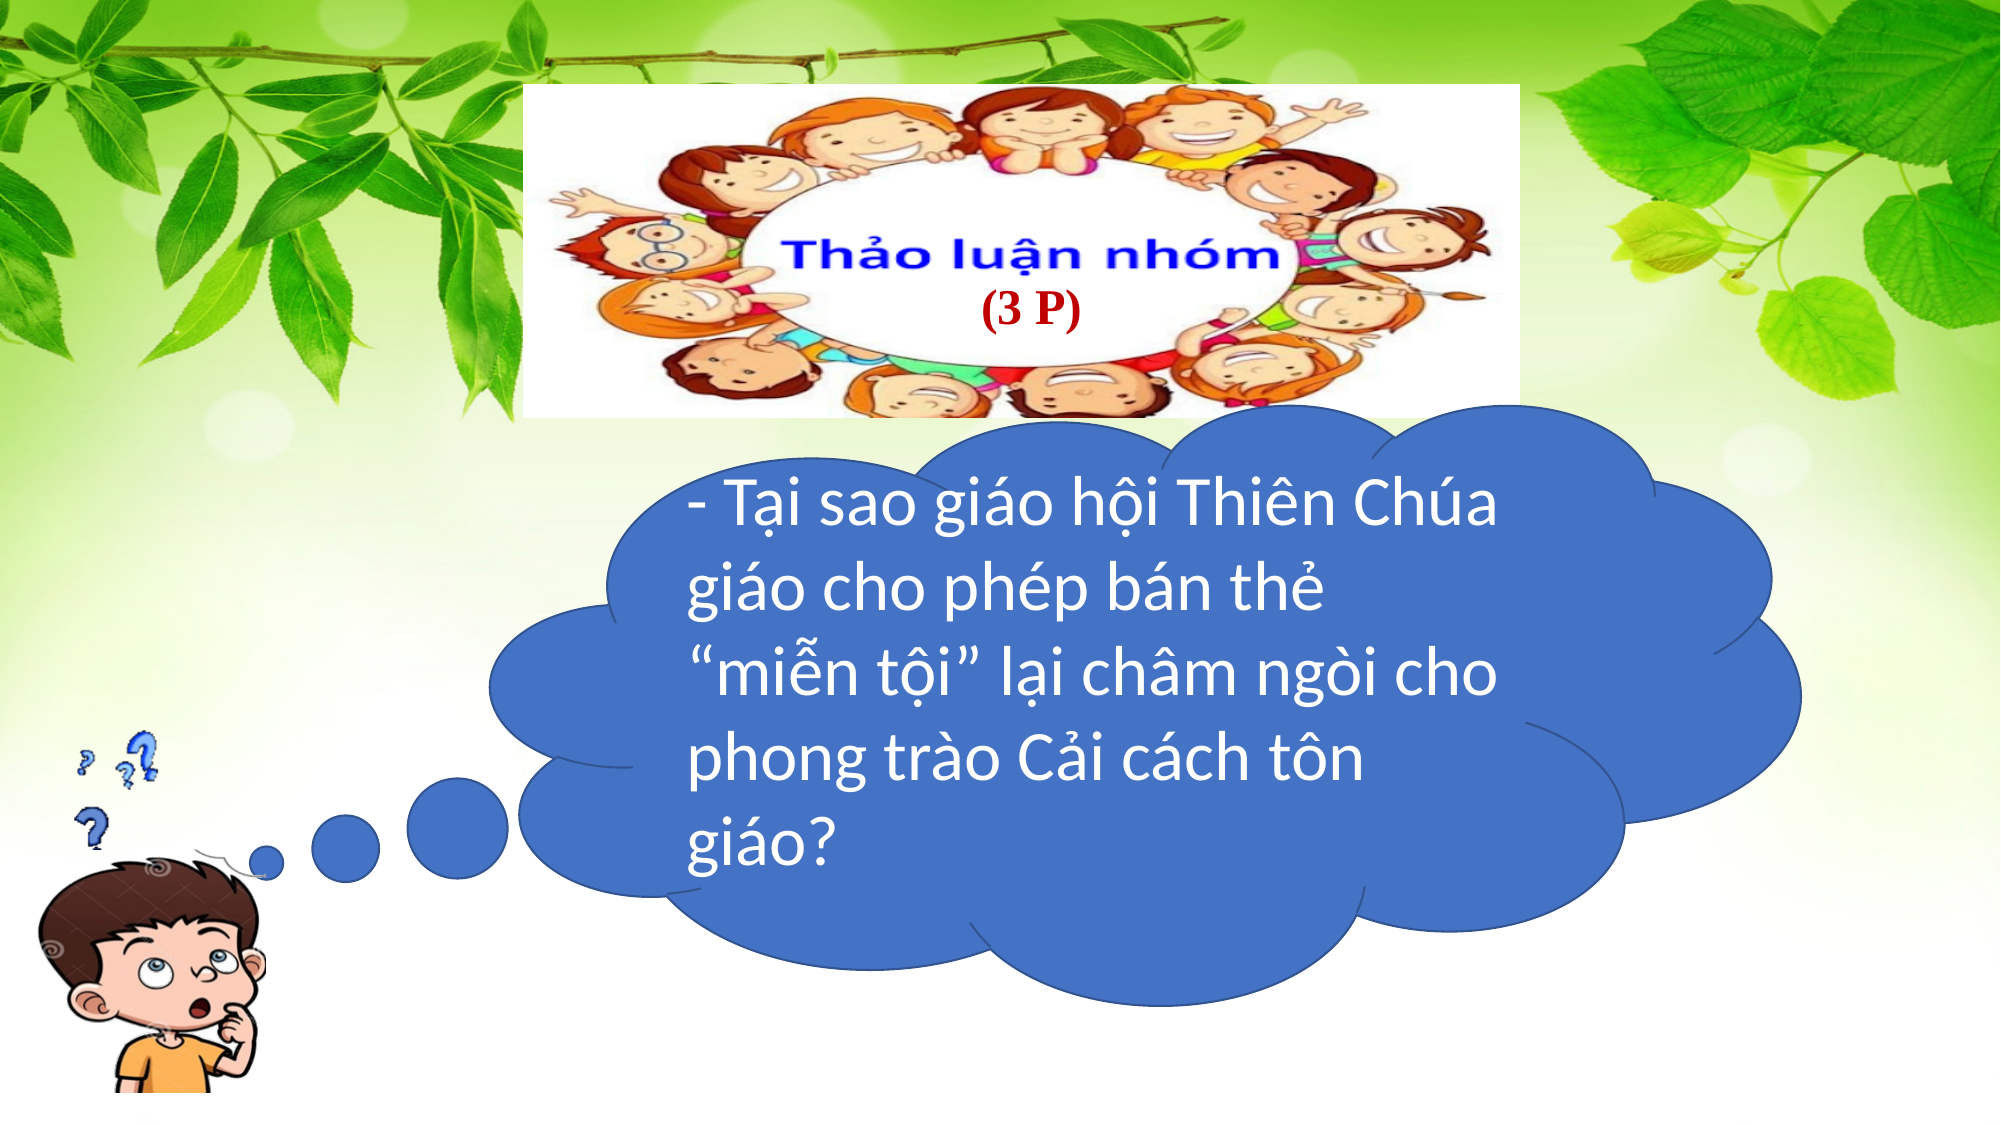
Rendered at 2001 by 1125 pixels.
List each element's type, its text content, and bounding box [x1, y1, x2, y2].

text_box - Tại sao giáo hội Thiên Chúa giáo cho phép bán thẻ “miễn tội” lại châm ngòi cho phong trào Cải cách tôn giáo? [311, 814, 381, 884]
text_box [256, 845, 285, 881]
text_box - Tại sao giáo hội Thiên Chúa giáo cho phép bán thẻ “miễn tội” lại châm ngòi cho phong trào Cải cách tôn giáo? [488, 405, 1803, 1007]
picture [0, 0, 2001, 1125]
text_box - Tại sao giáo hội Thiên Chúa giáo cho phép bán thẻ “miễn tội” lại châm ngòi cho phong trào Cải cách tôn giáo? [406, 777, 509, 880]
